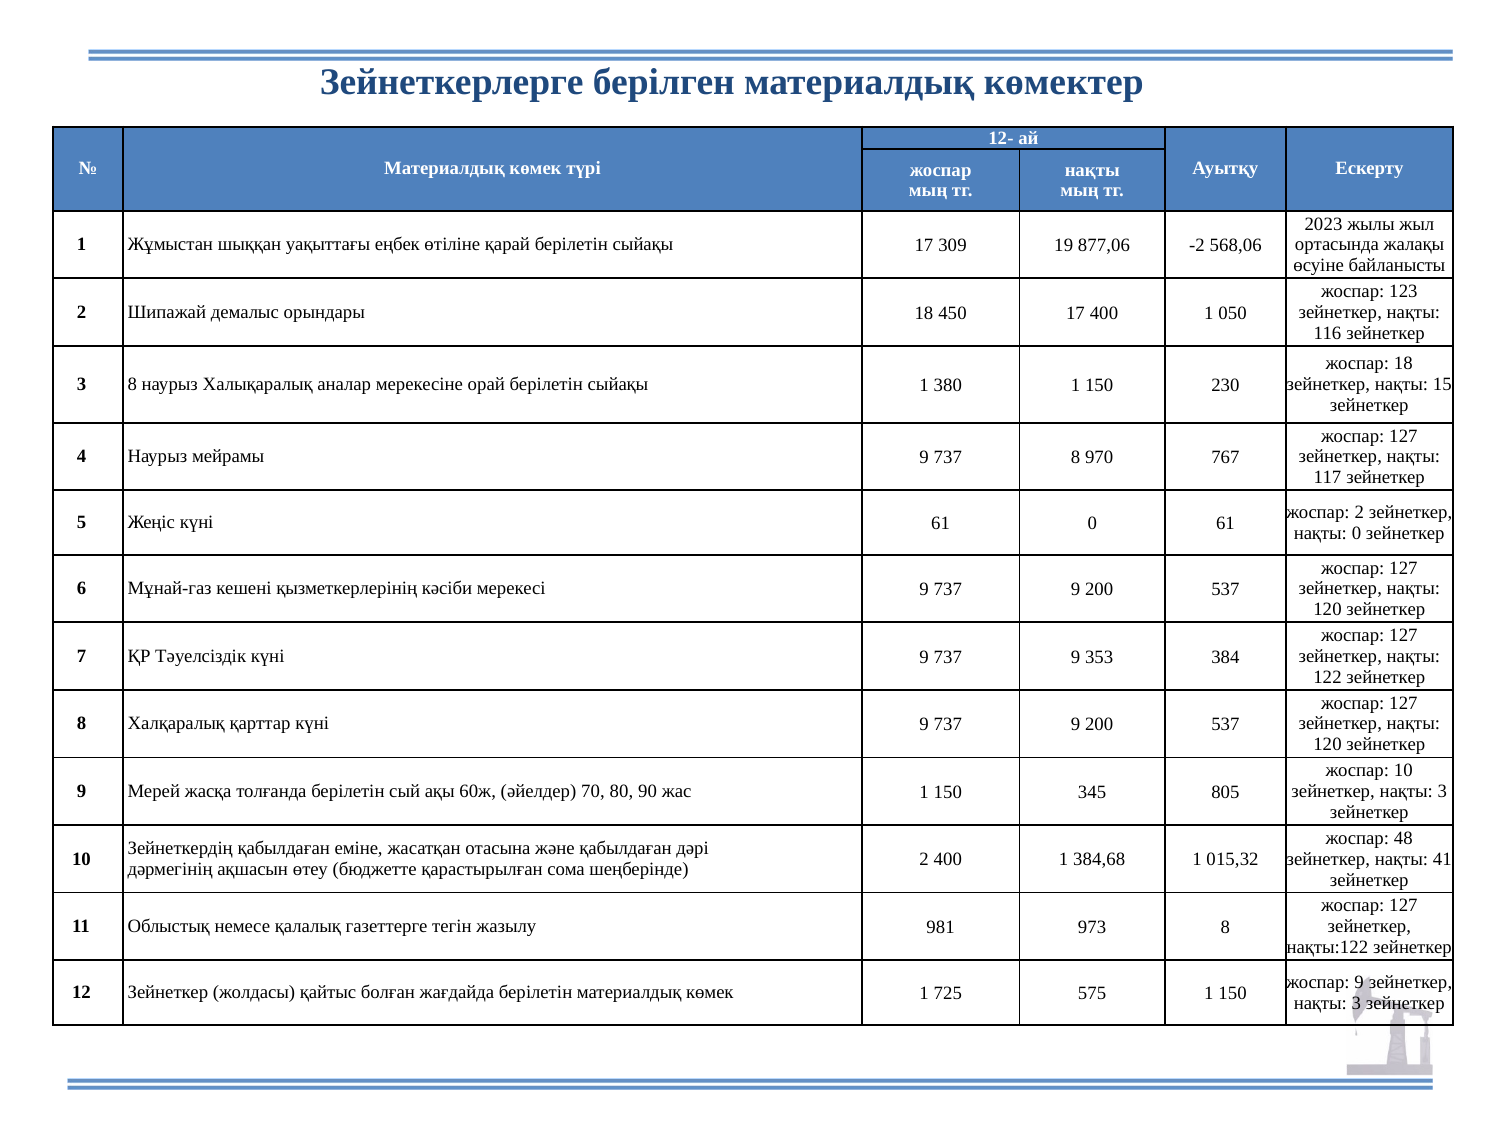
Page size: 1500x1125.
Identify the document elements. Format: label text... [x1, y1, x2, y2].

table_cell Халқаралық қарттар күні [124, 691, 861, 757]
table_cell 12 [54, 961, 122, 1024]
table_cell 575 [1020, 961, 1164, 1024]
table_cell 2 400 [863, 826, 1019, 892]
table_cell Наурыз мейрамы [124, 424, 861, 489]
table_cell жоспар мың тг. [863, 150, 1019, 210]
table_cell 19 877,06 [1020, 212, 1164, 277]
table_cell 8 наурыз Халықаралық аналар мерекесіне орай берілетін сыйақы [124, 347, 861, 422]
table_cell жоспар: 127 зейнеткер, нақты: 122 зейнеткер [1287, 623, 1452, 689]
table_cell 9 737 [863, 623, 1019, 689]
table_header № [54, 128, 122, 210]
picture [88, 49, 1453, 61]
table_cell 537 [1166, 691, 1285, 757]
table_cell 1 150 [863, 758, 1019, 824]
table_cell жоспар: 9 зейнеткер, нақты: 3 зейнеткер [1287, 961, 1452, 1024]
table_cell 61 [1166, 491, 1285, 554]
table_cell 4 [54, 424, 122, 489]
table_cell 9 200 [1020, 691, 1164, 757]
table_cell Зейнеткердің қабылдаған еміне, жасатқан отасына және қабылдаған дәрі дәрмегінің ақшасын өтеу (бюджетте қарастырылған сома шеңберінде) [124, 826, 861, 892]
table_cell 8 [1166, 893, 1285, 959]
table_cell Облыстық немесе қалалық газеттерге тегін жазылу [124, 893, 861, 959]
table_cell 973 [1020, 893, 1164, 959]
table_cell 9 737 [863, 556, 1019, 621]
text_box Зейнеткерлерге берілген материалдық көмектер [242, 69, 1223, 110]
table_cell 230 [1166, 347, 1285, 422]
table_header Ауытқу [1166, 128, 1285, 210]
table_cell 1 384,68 [1020, 826, 1164, 892]
table_cell 9 737 [863, 691, 1019, 757]
table_cell 6 [54, 556, 122, 621]
table_cell 10 [54, 826, 122, 892]
table_cell 18 450 [863, 279, 1019, 345]
table_cell 1 [54, 212, 122, 277]
table_cell 7 [54, 623, 122, 689]
table_cell 767 [1166, 424, 1285, 489]
table_cell жоспар: 127 зейнеткер, нақты:122 зейнеткер [1287, 893, 1452, 959]
table_cell нақты мың тг. [1020, 150, 1164, 210]
table_cell 2 [54, 279, 122, 345]
table_cell 9 353 [1020, 623, 1164, 689]
table_cell 8 [54, 691, 122, 757]
table_cell 9 [54, 758, 122, 824]
table_cell жоспар: 18 зейнеткер, нақты: 15 зейнеткер [1287, 347, 1452, 422]
table_cell жоспар: 10 зейнеткер, нақты: 3 зейнеткер [1287, 758, 1452, 824]
table_cell 61 [863, 491, 1019, 554]
table_cell 2023 жылы жыл ортасында жалақы өсуіне байланысты [1287, 212, 1452, 277]
table_cell жоспар: 48 зейнеткер, нақты: 41 зейнеткер [1287, 826, 1452, 892]
table_cell 384 [1166, 623, 1285, 689]
table_cell 11 [54, 893, 122, 959]
table_cell 1 380 [863, 347, 1019, 422]
table_cell 8 970 [1020, 424, 1164, 489]
table_cell ҚР Тәуелсіздік күні [124, 623, 861, 689]
table_cell жоспар: 123 зейнеткер, нақты: 116 зейнеткер [1287, 279, 1452, 345]
table_cell Жеңіс күні [124, 491, 861, 554]
table_cell 5 [54, 491, 122, 554]
table_cell жоспар: 127 зейнеткер, нақты: 117 зейнеткер [1287, 424, 1452, 489]
table_cell Мерей жасқа толғанда берілетін сый ақы 60ж, (әйелдер) 70, 80, 90 жас [124, 758, 861, 824]
table_cell 981 [863, 893, 1019, 959]
picture [67, 1078, 1433, 1090]
table_cell жоспар: 127 зейнеткер, нақты: 120 зейнеткер [1287, 691, 1452, 757]
table_cell 0 [1020, 491, 1164, 554]
table_cell Жұмыстан шыққан уақыттағы еңбек өтіліне қарай берілетін сыйақы [124, 212, 861, 277]
table_cell 1 725 [863, 961, 1019, 1024]
table_header 12- ай [863, 128, 1164, 148]
table_cell 345 [1020, 758, 1164, 824]
table_header Ескерту [1287, 128, 1452, 210]
table_cell -2 568,06 [1166, 212, 1285, 277]
table_cell 805 [1166, 758, 1285, 824]
picture [1346, 975, 1433, 1076]
table_cell 1 015,32 [1166, 826, 1285, 892]
table_cell Шипажай демалыс орындары [124, 279, 861, 345]
table_cell 17 309 [863, 212, 1019, 277]
table_cell Мұнай-газ кешені қызметкерлерінің кәсіби мерекесі [124, 556, 861, 621]
table_cell 537 [1166, 556, 1285, 621]
table_cell 9 200 [1020, 556, 1164, 621]
table_cell 9 737 [863, 424, 1019, 489]
table_header Материалдық көмек түрі [124, 128, 861, 210]
table_cell Зейнеткер (жолдасы) қайтыс болған жағдайда берілетін материалдық көмек [124, 961, 861, 1024]
table_cell жоспар: 2 зейнеткер, нақты: 0 зейнеткер [1287, 491, 1452, 554]
table_cell 17 400 [1020, 279, 1164, 345]
table_cell жоспар: 127 зейнеткер, нақты: 120 зейнеткер [1287, 556, 1452, 621]
table_cell 1 050 [1166, 279, 1285, 345]
table_cell 3 [54, 347, 122, 422]
table_cell 1 150 [1020, 347, 1164, 422]
table_cell 1 150 [1166, 961, 1285, 1024]
